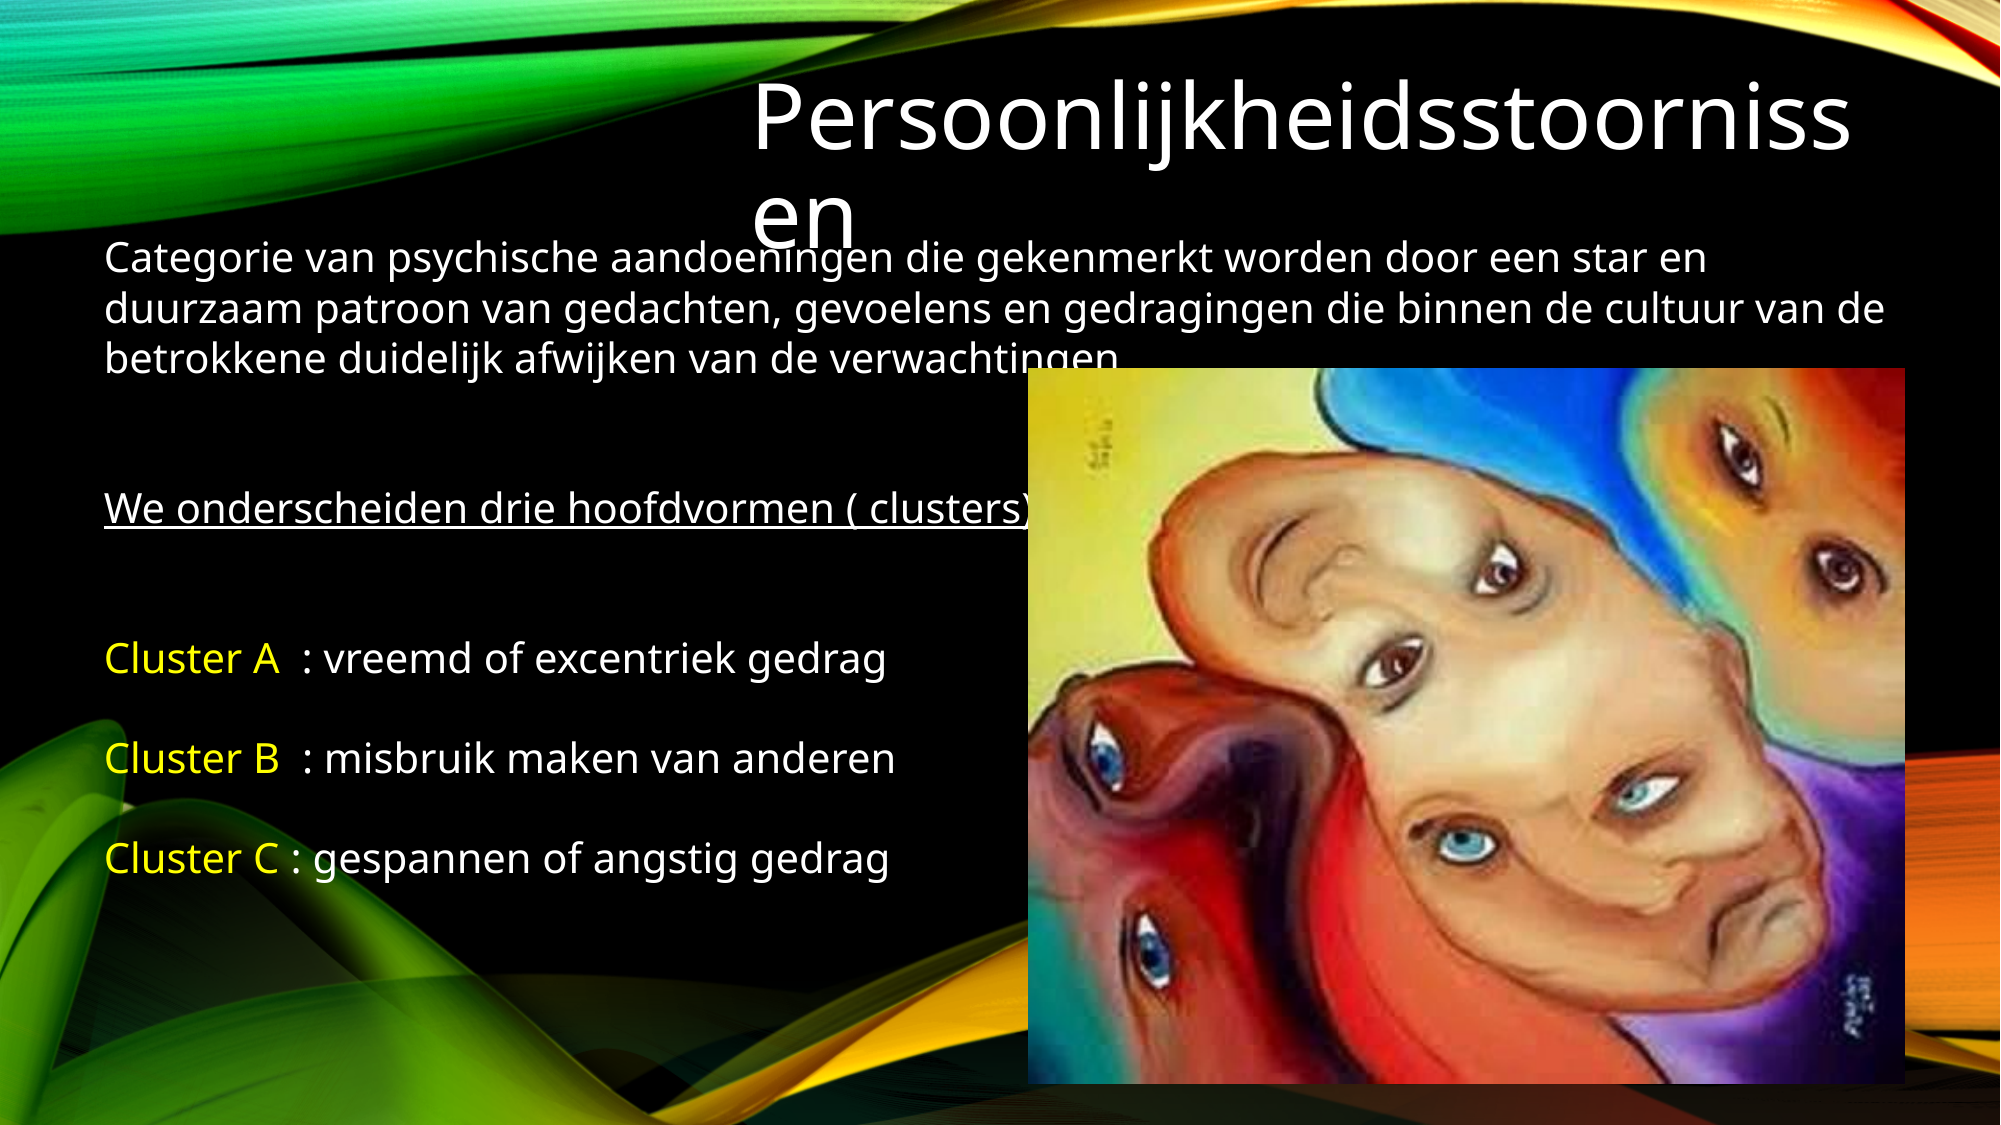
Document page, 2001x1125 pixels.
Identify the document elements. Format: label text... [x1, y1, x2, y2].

picture [0, 367, 2000, 1125]
picture [0, 0, 2000, 237]
subtitle Persoonlijkheidsstoornissen [735, 63, 1905, 176]
text_box Categorie van psychische aandoeningen die gekenmerkt worden door een star en duurzaam patroon van gedachten, gevoelens en gedragingen die binnen de cultuur van de betrokkene duidelijk afwijken van de verwachtingen. We onderscheiden drie hoofdvormen ( clusters) Cluster A : vreemd of excentriek gedrag Cluster B : misbruik maken van anderen Cluster C : gespannen of angstig gedrag [89, 223, 1926, 889]
